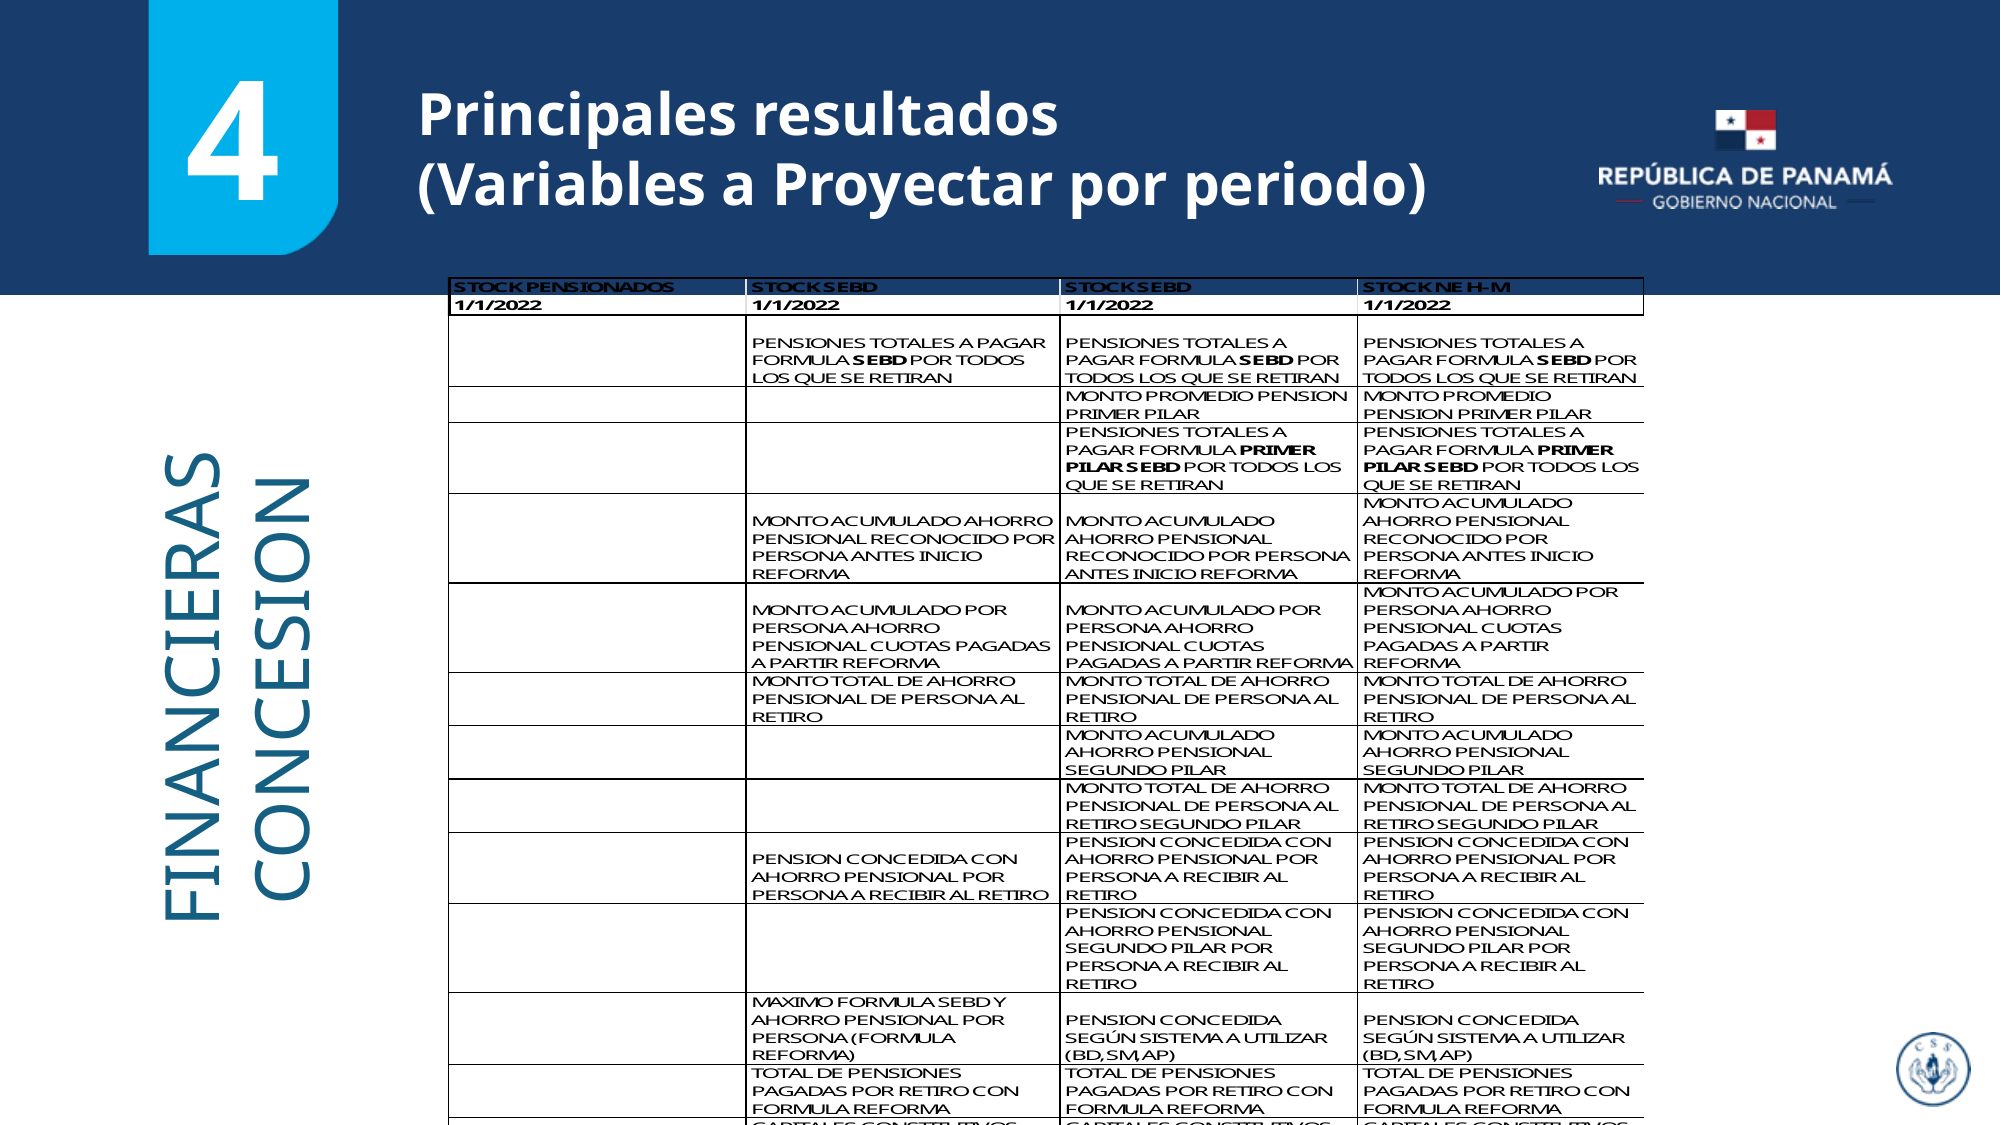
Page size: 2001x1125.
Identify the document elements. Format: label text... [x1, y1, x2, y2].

picture [1896, 1032, 1971, 1108]
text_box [148, 0, 339, 256]
text_box FINANCIERAS CONCESION [137, 361, 333, 1017]
picture [0, 0, 2000, 1125]
